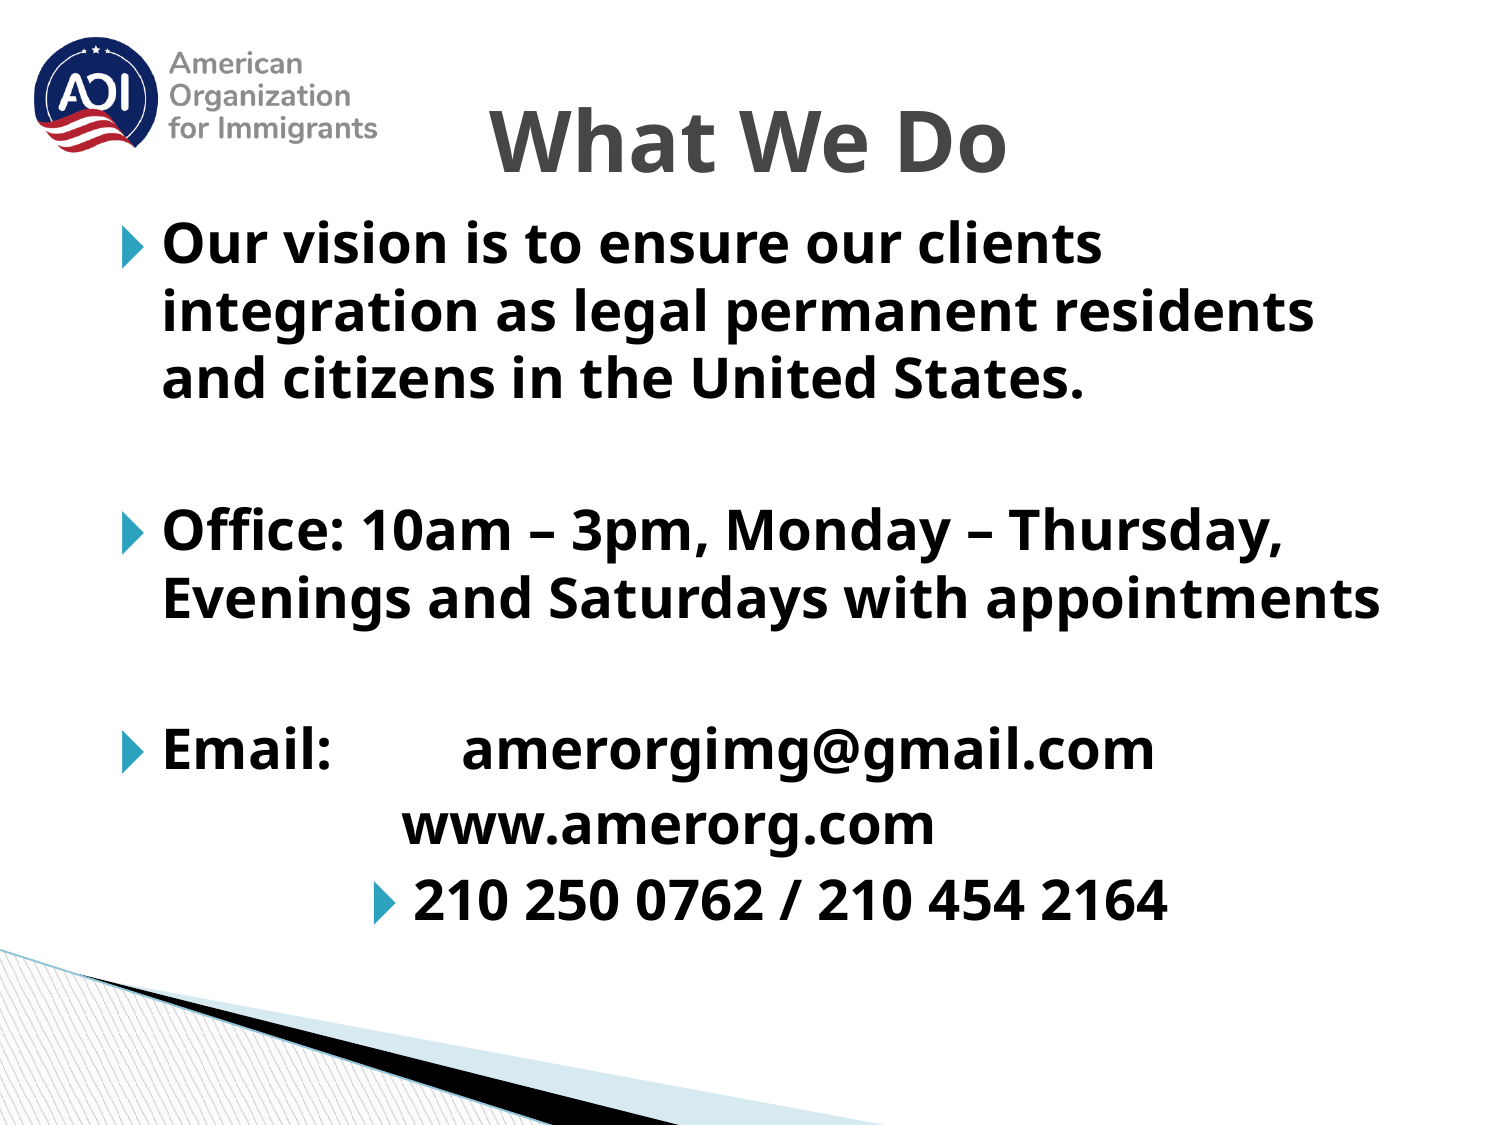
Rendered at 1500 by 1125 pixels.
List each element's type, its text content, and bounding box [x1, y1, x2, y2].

title What We Do [75, 45, 1425, 233]
picture [24, 24, 386, 158]
list Our vision is to ensure our clients integration as legal permanent residents and citizens in the United States. Office: 10am – 3pm, Monday – Thursday, Evenings and Saturdays with appointments Email: amerorgimg@gmail.com www.amerorg.com 210 250 0762 / 210 454 2164 [86, 200, 1437, 1034]
